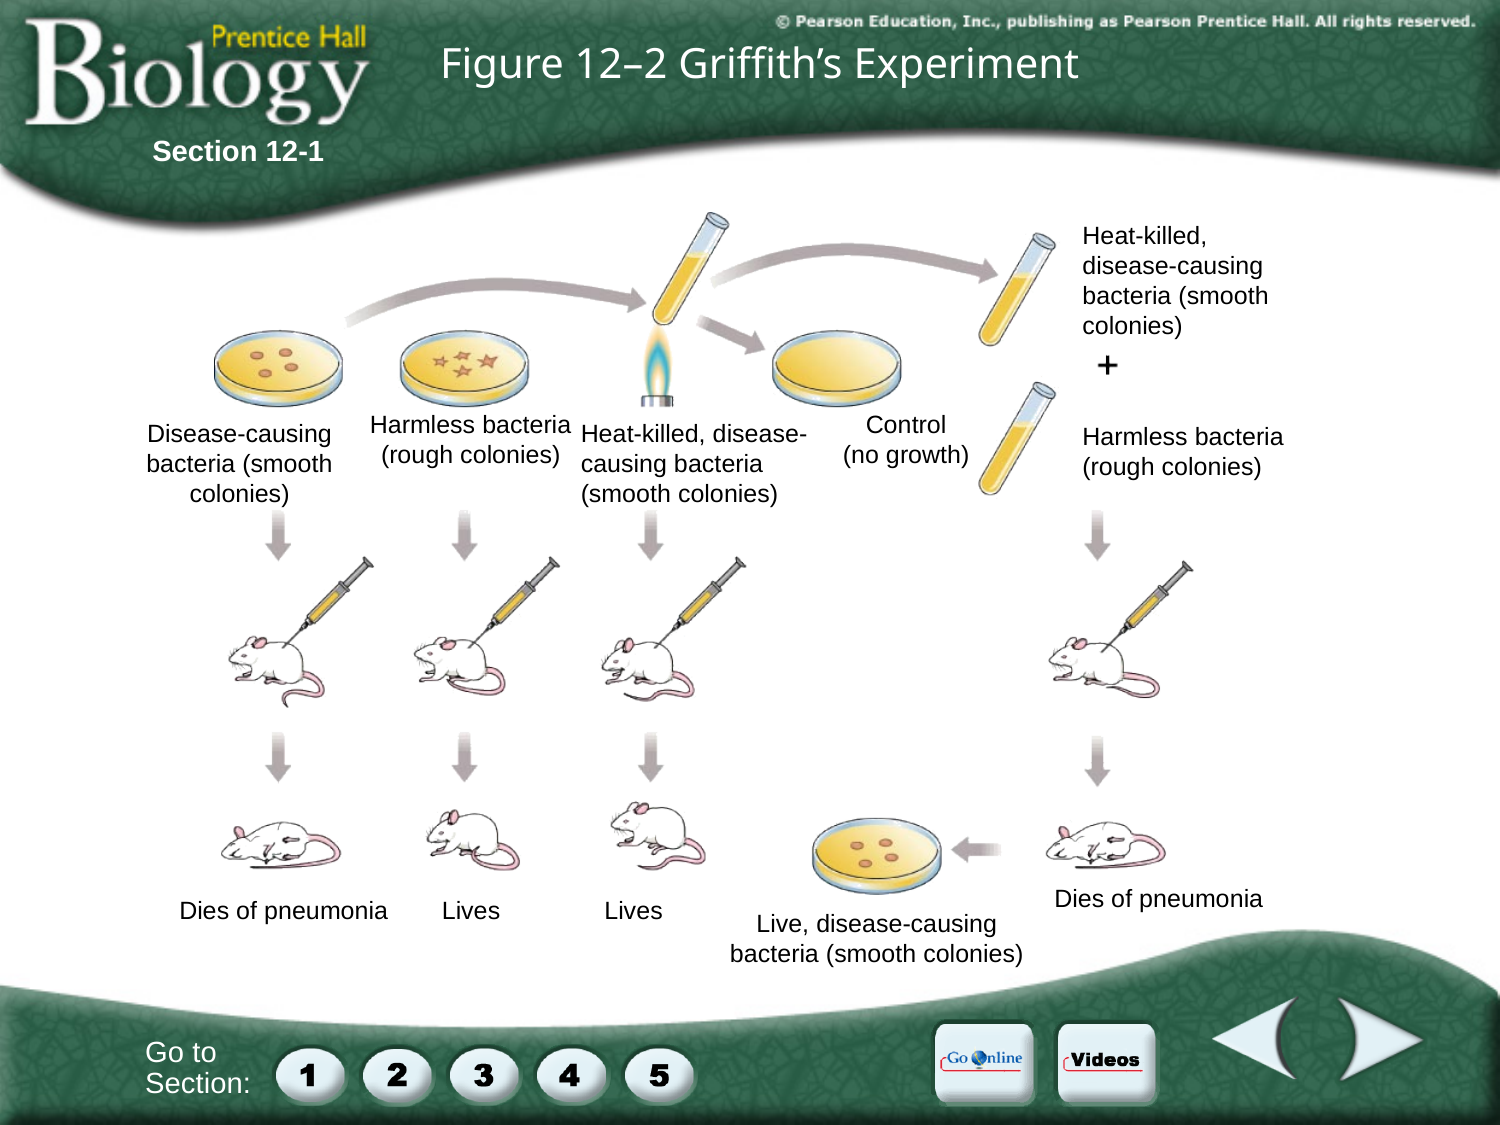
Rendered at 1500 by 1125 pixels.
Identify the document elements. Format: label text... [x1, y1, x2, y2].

picture [0, 0, 1500, 1125]
text_box Disease-causing bacteria (smooth colonies) [102, 424, 209, 500]
text_box Harmless bacteria (rough colonies) [1199, 399, 1331, 502]
title Figure 12–2 Griffith’s Experiment [425, 38, 1279, 85]
text_box Lives [589, 904, 689, 933]
text_box Section 12-1 [137, 124, 418, 175]
text_box Live, disease-causing bacteria (smooth colonies) [689, 904, 1065, 975]
text_box Dies of pneumonia [164, 887, 427, 933]
text_box Dies of pneumonia [1039, 875, 1340, 920]
text_box Heat-killed, disease-causing bacteria (smooth colonies) [1196, 212, 1321, 347]
text_box Lives [427, 904, 589, 933]
